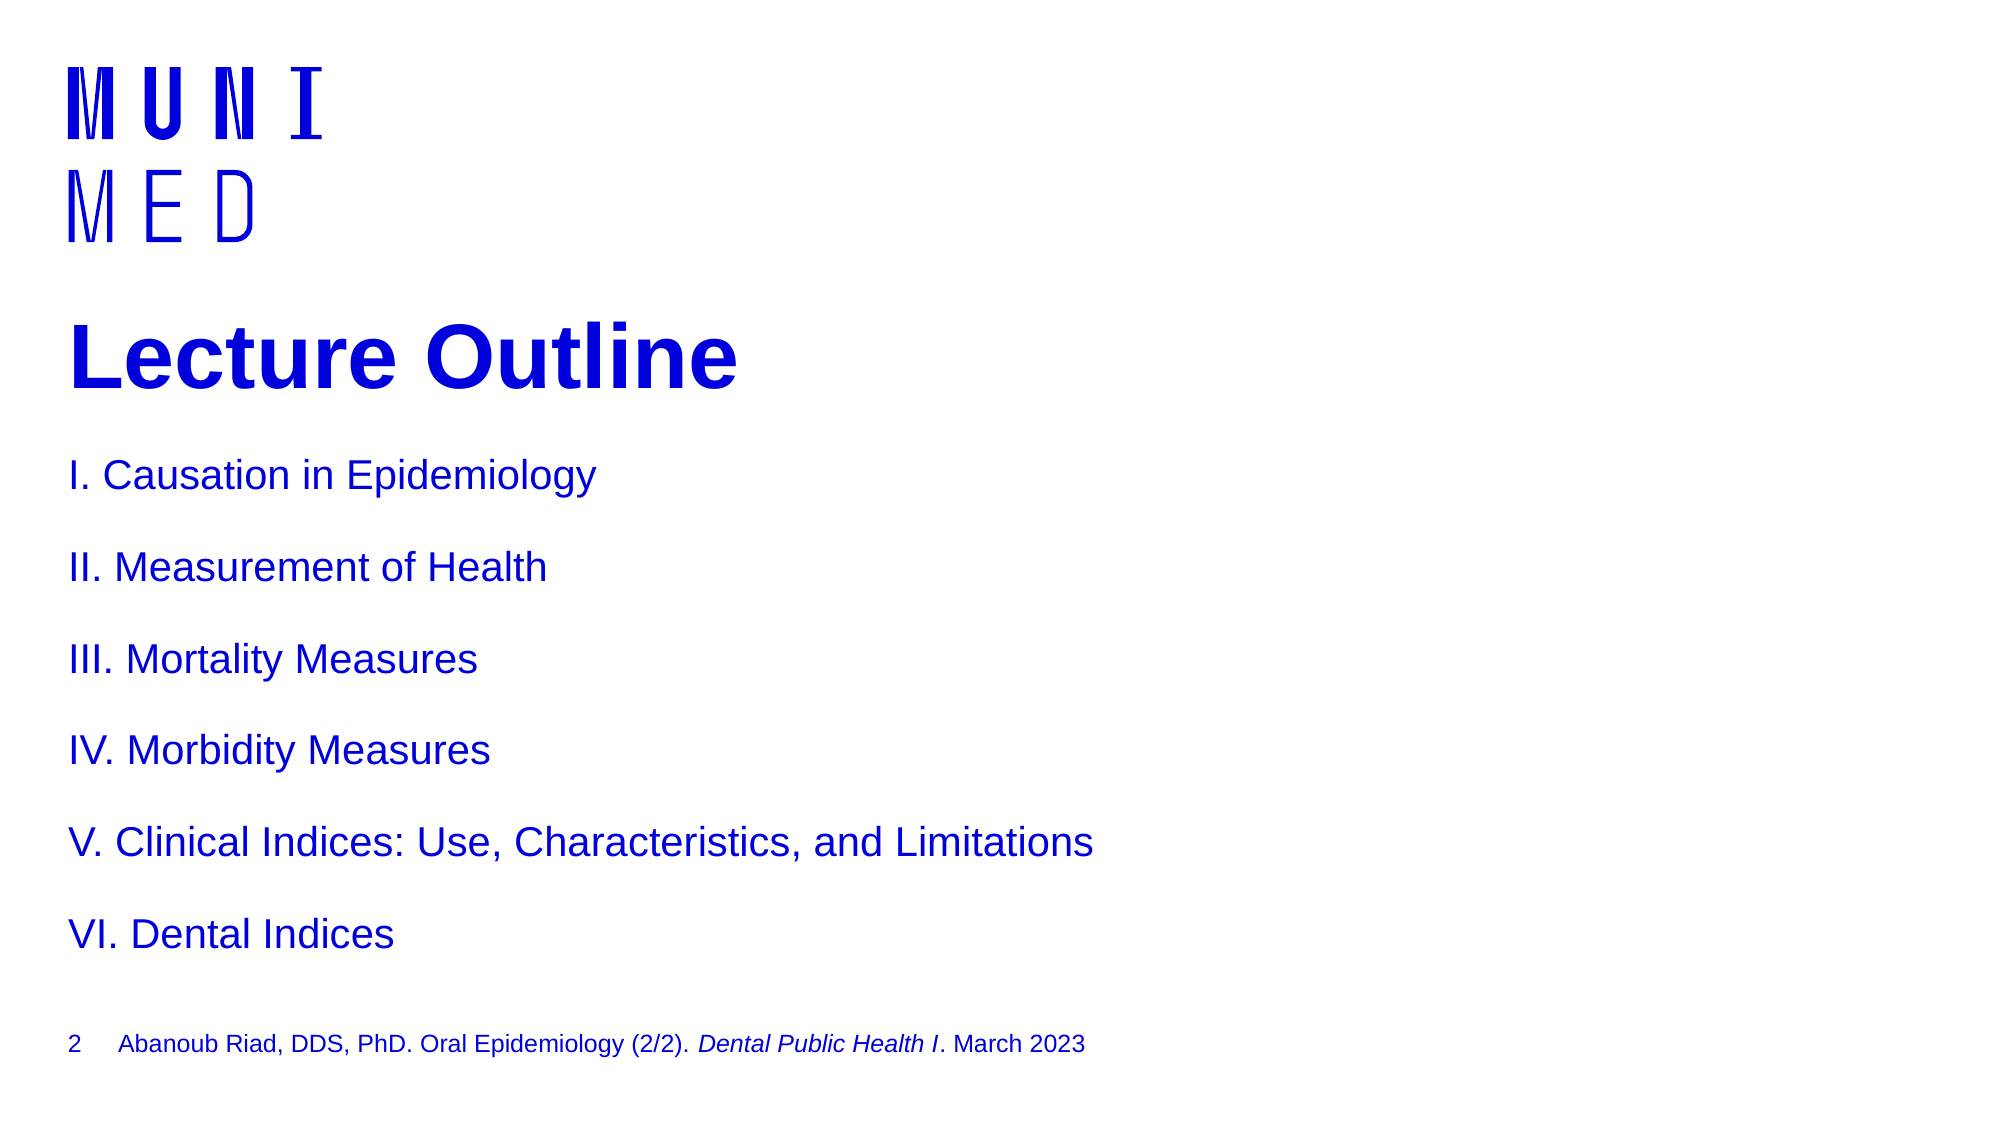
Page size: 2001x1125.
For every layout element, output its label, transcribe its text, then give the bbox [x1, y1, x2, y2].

footer Abanoub Riad, DDS, PhD. Oral Epidemiology (2/2). Dental Public Health I. March 2023 [118, 1021, 1418, 1063]
title Lecture Outline I. Causation in Epidemiology II. Measurement of Health III. Mortality Measures IV. Morbidity Measures V. Clinical Indices: Use, Characteristics, and Limitations VI. Dental Indices [68, 314, 1932, 783]
slide_number 2 [67, 1021, 110, 1063]
